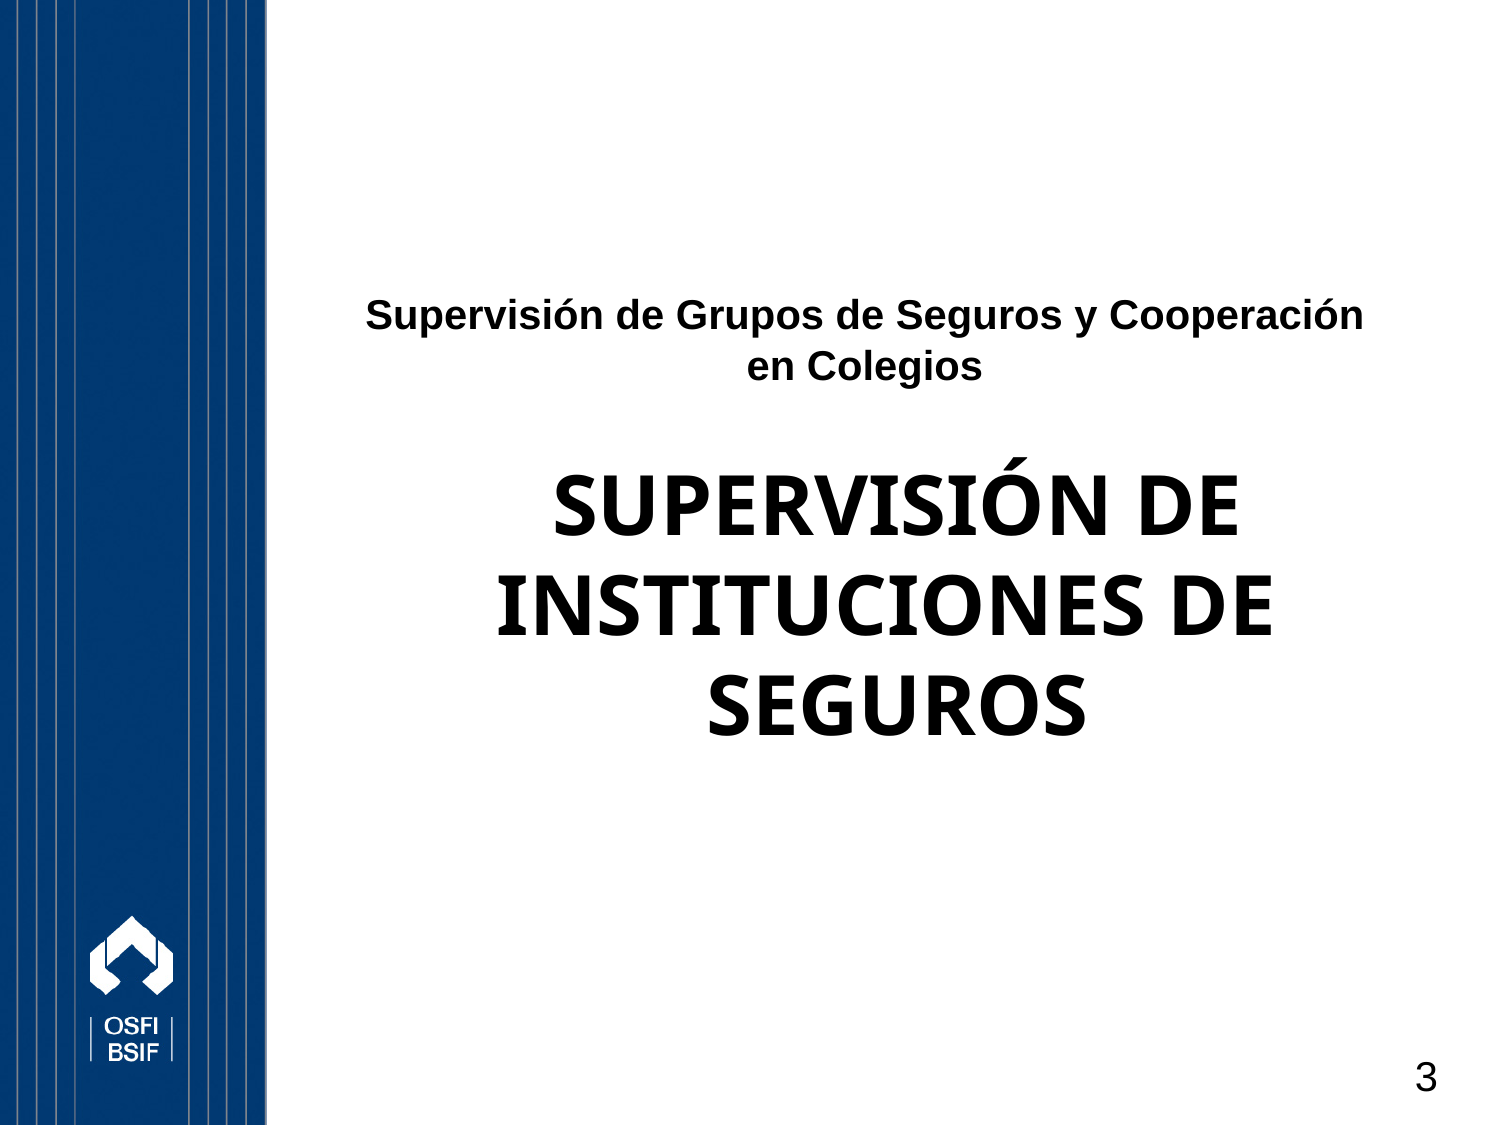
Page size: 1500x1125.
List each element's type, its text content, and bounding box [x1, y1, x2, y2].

picture [0, 0, 1500, 1125]
title Supervisión DE INSTITUCIONES DE Seguros [295, 444, 1500, 757]
list Supervisión de Grupos de Seguros y Cooperación en Colegios [348, 208, 1382, 455]
